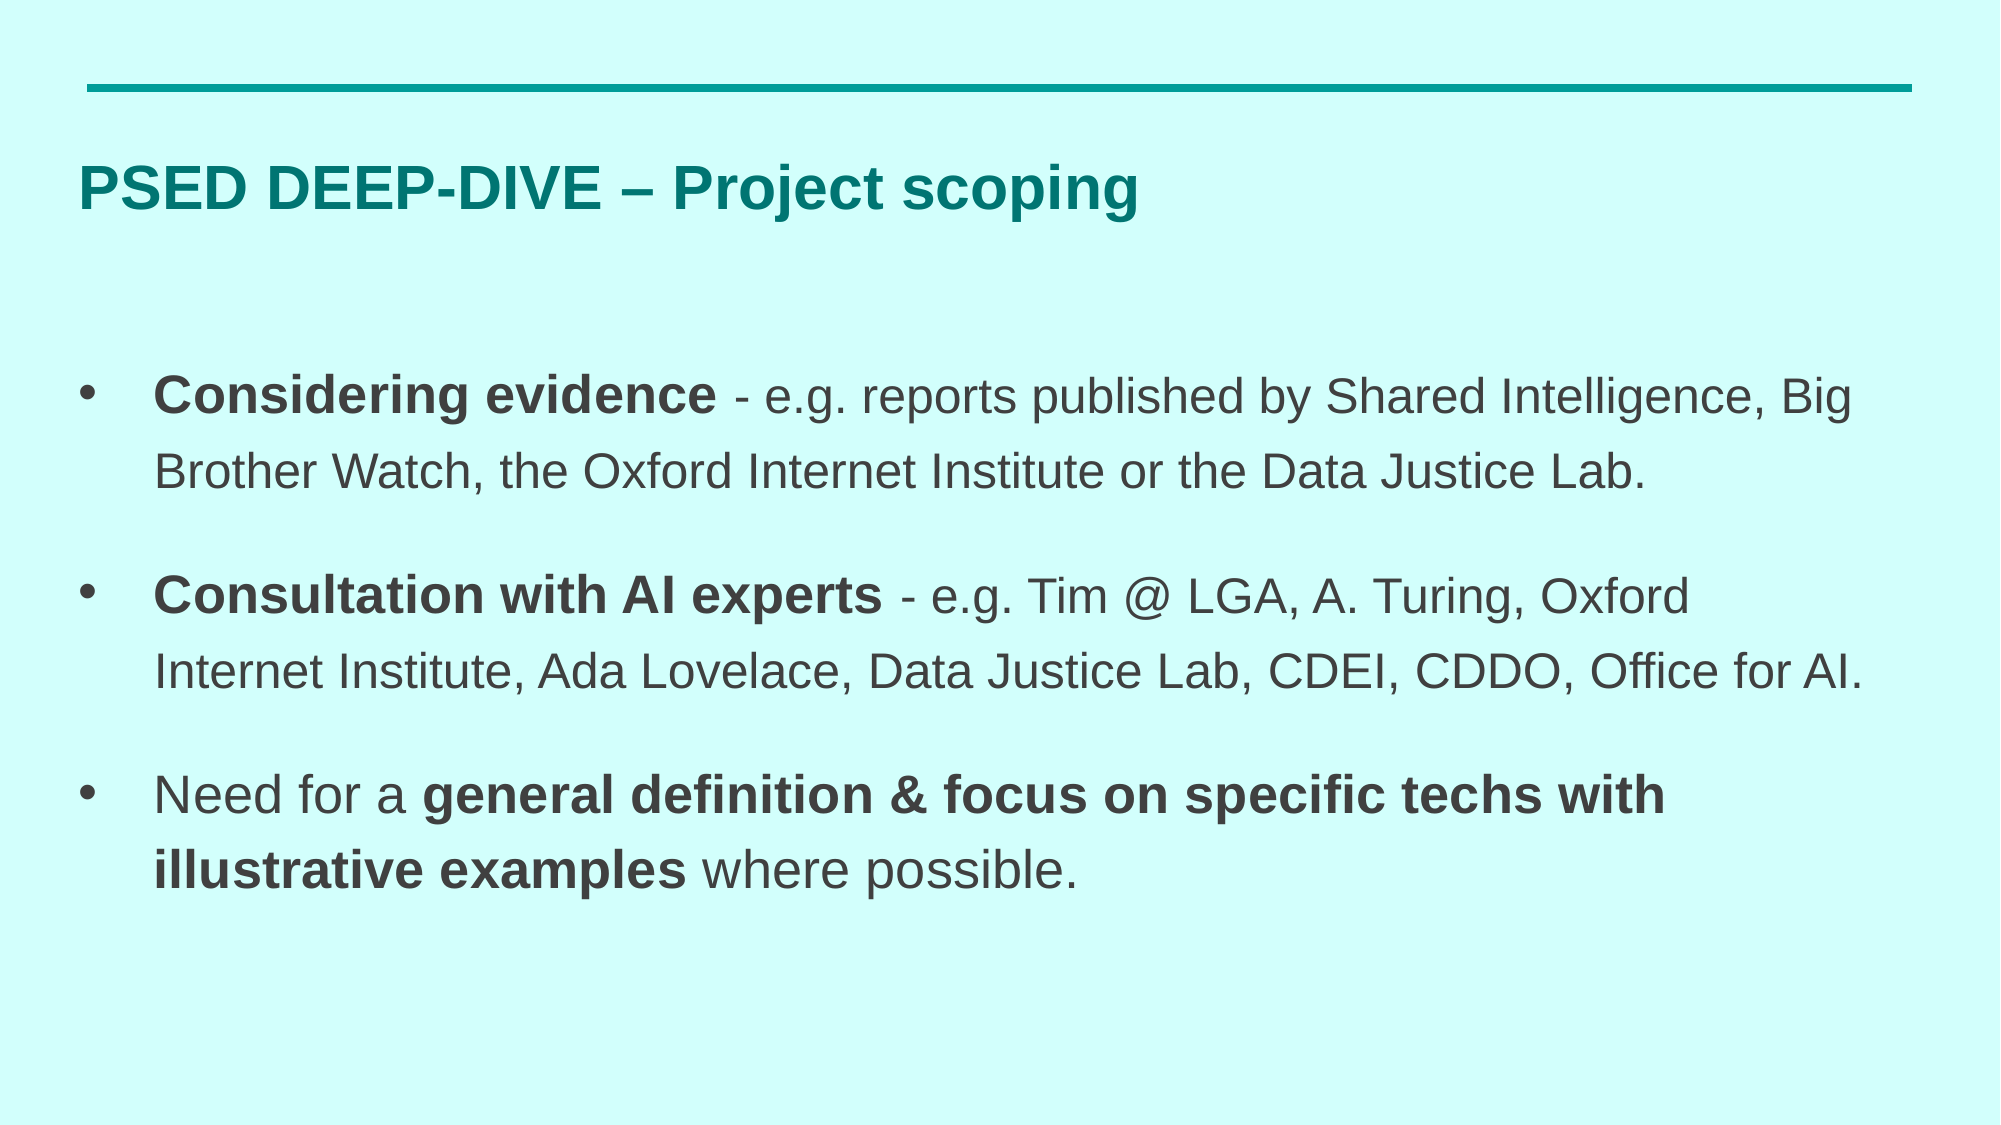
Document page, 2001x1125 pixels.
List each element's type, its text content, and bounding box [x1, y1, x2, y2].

title PSED DEEP-DIVE – Project scoping [78, 147, 1911, 270]
list Considering evidence - e.g. reports published by Shared Intelligence, Big Brother Watch, the Oxford Internet Institute or the Data Justice Lab. Consultation with AI experts - e.g. Tim @ LGA, A. Turing, Oxford Internet Institute, Ada Lovelace, Data Justice Lab, CDEI, CDDO, Office for AI. Need for a general definition & focus on specific techs with illustrative examples where possible. [78, 348, 1869, 939]
